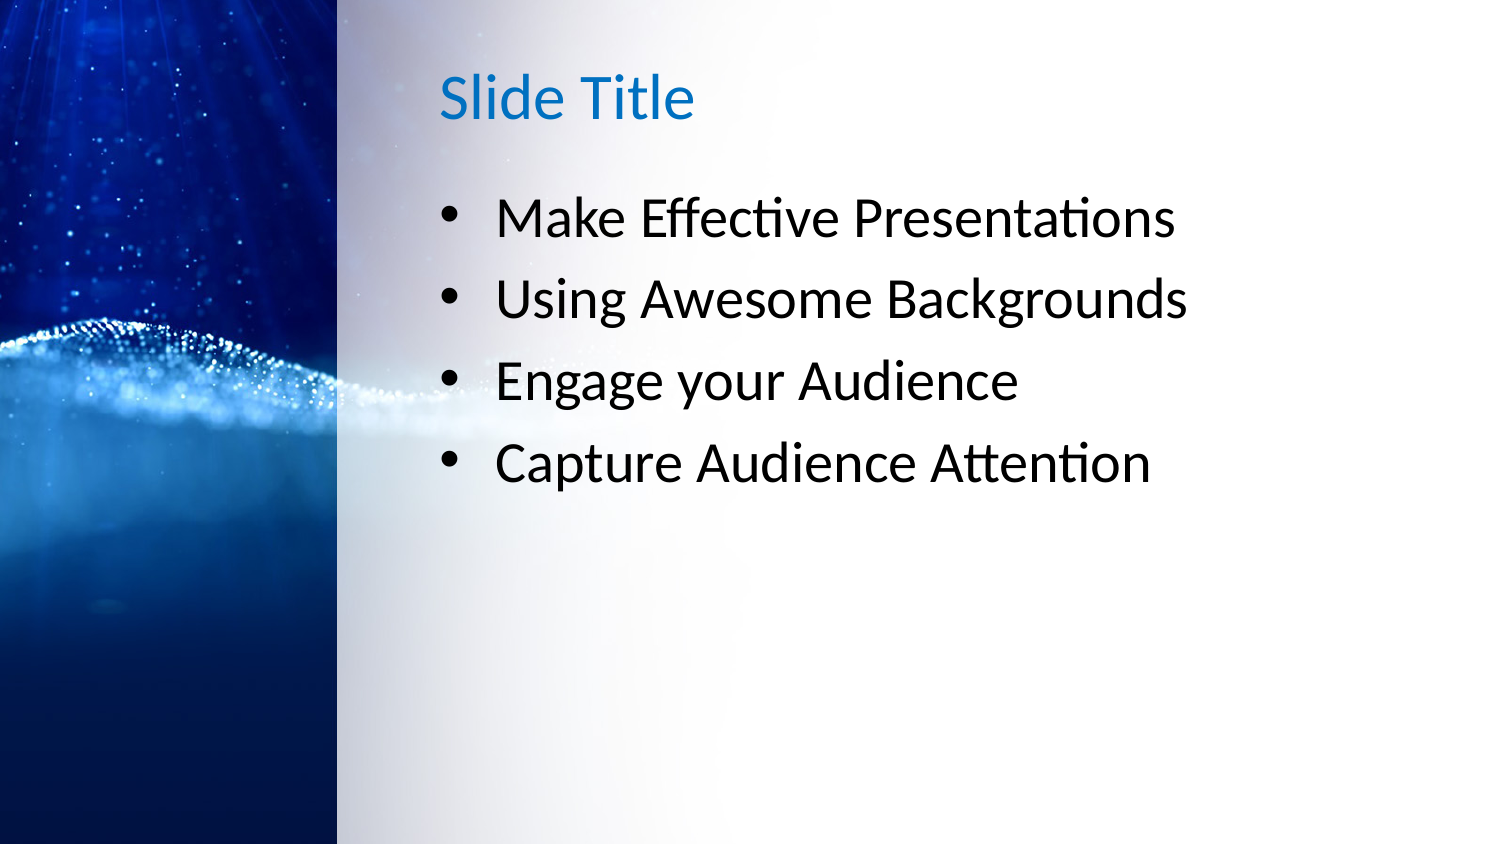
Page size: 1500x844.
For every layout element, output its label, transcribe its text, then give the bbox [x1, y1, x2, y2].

picture [0, 0, 1500, 844]
list Make Effective Presentations Using Awesome Backgrounds Engage your Audience Capture Audience Attention [424, 171, 1427, 773]
title Slide Title [424, 46, 1427, 141]
